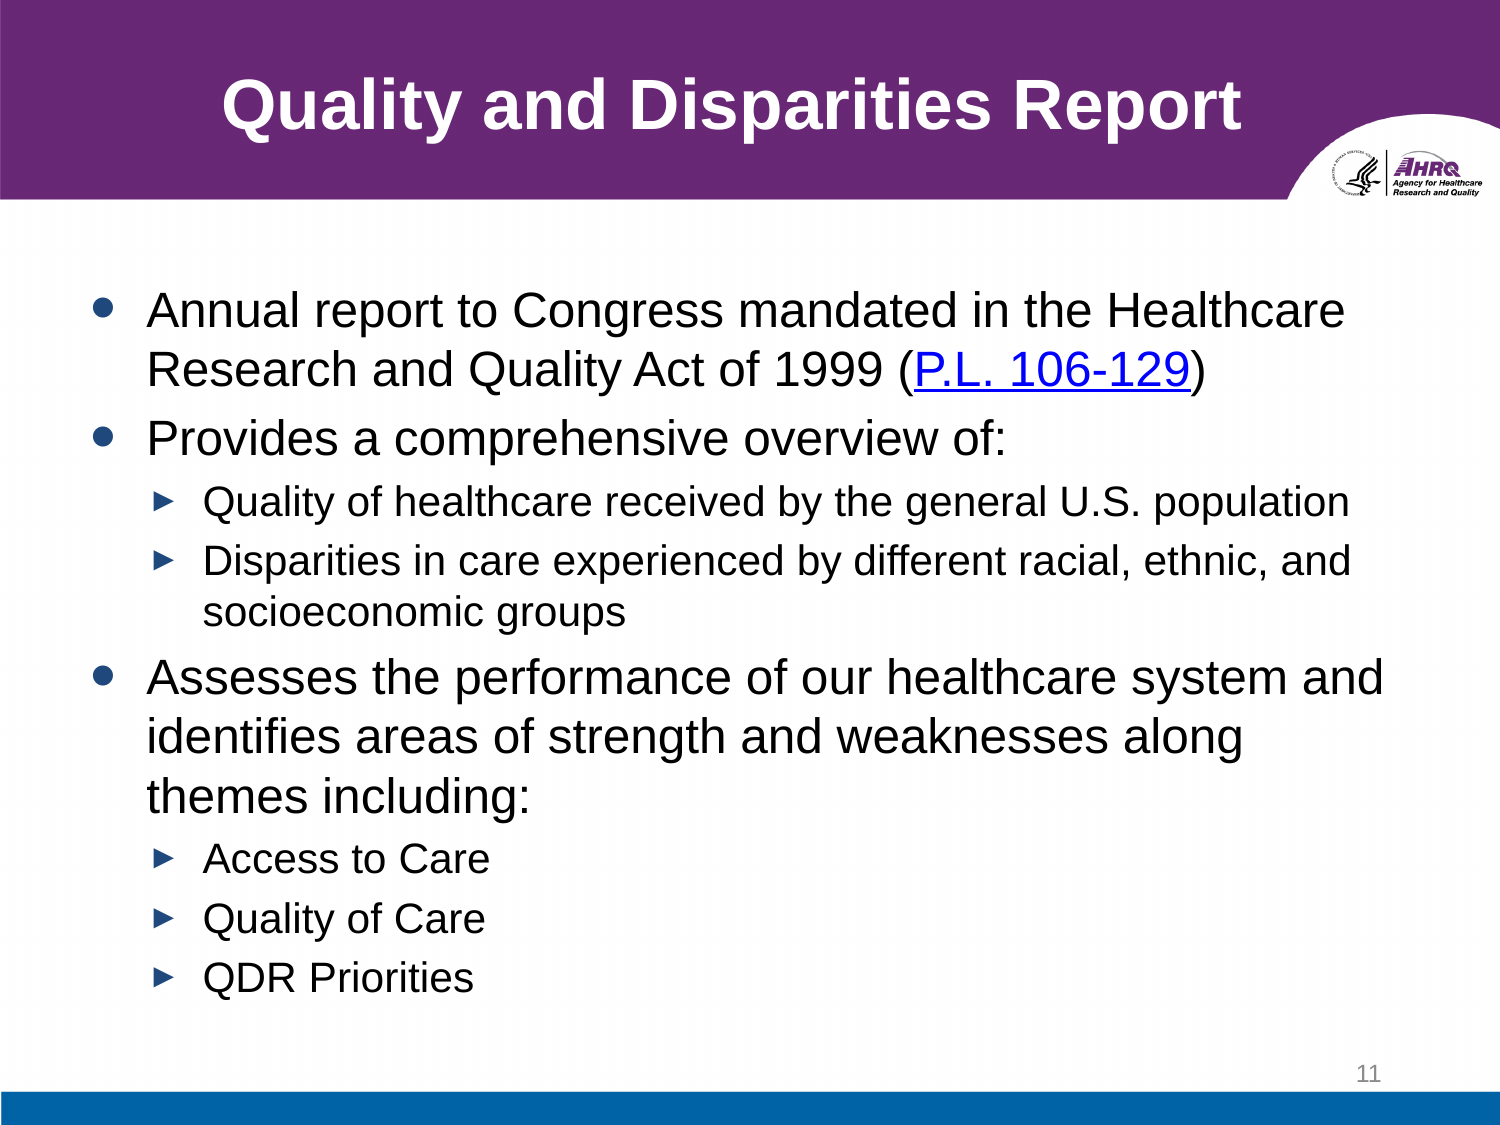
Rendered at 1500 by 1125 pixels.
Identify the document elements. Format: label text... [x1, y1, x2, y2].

title Quality and Disparities Report [206, 50, 1294, 152]
list Annual report to Congress mandated in the Healthcare Research and Quality Act of 1999 (P.L. 106-129) Provides a comprehensive overview of: Quality of healthcare received by the general U.S. population Disparities in care experienced by different racial, ethnic, and socioeconomic groups Assesses the performance of our healthcare system and identifies areas of strength and weaknesses along themes including: Access to Care Quality of Care QDR Priorities [75, 270, 1425, 1013]
slide_number 11 [1059, 1042, 1397, 1103]
picture [0, 0, 1500, 1125]
